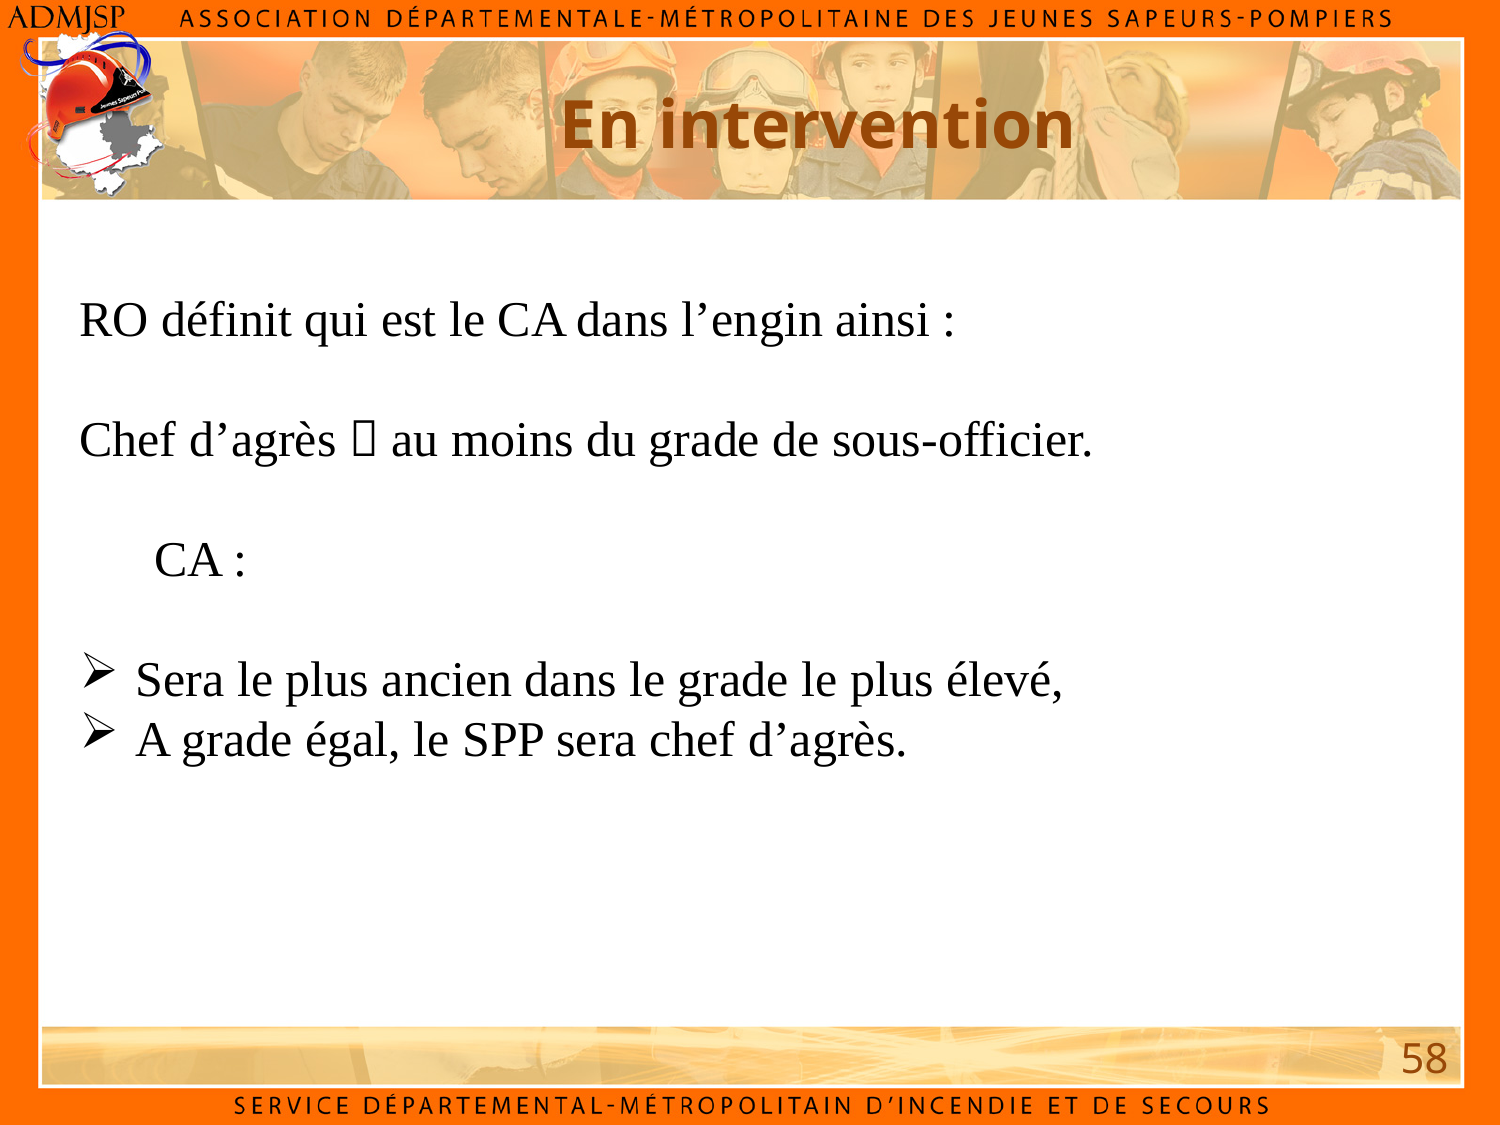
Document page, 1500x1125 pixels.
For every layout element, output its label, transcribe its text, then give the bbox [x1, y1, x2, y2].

text_box RO définit qui est le CA dans l’engin ainsi : Chef d’agrès  au moins du grade de sous-officier. CA : Sera le plus ancien dans le grade le plus élevé, A grade égal, le SPP sera chef d’agrès. [64, 278, 1436, 774]
picture [0, 0, 1500, 1125]
text_box 58 [1113, 1029, 1464, 1090]
title En intervention [183, 45, 1454, 200]
